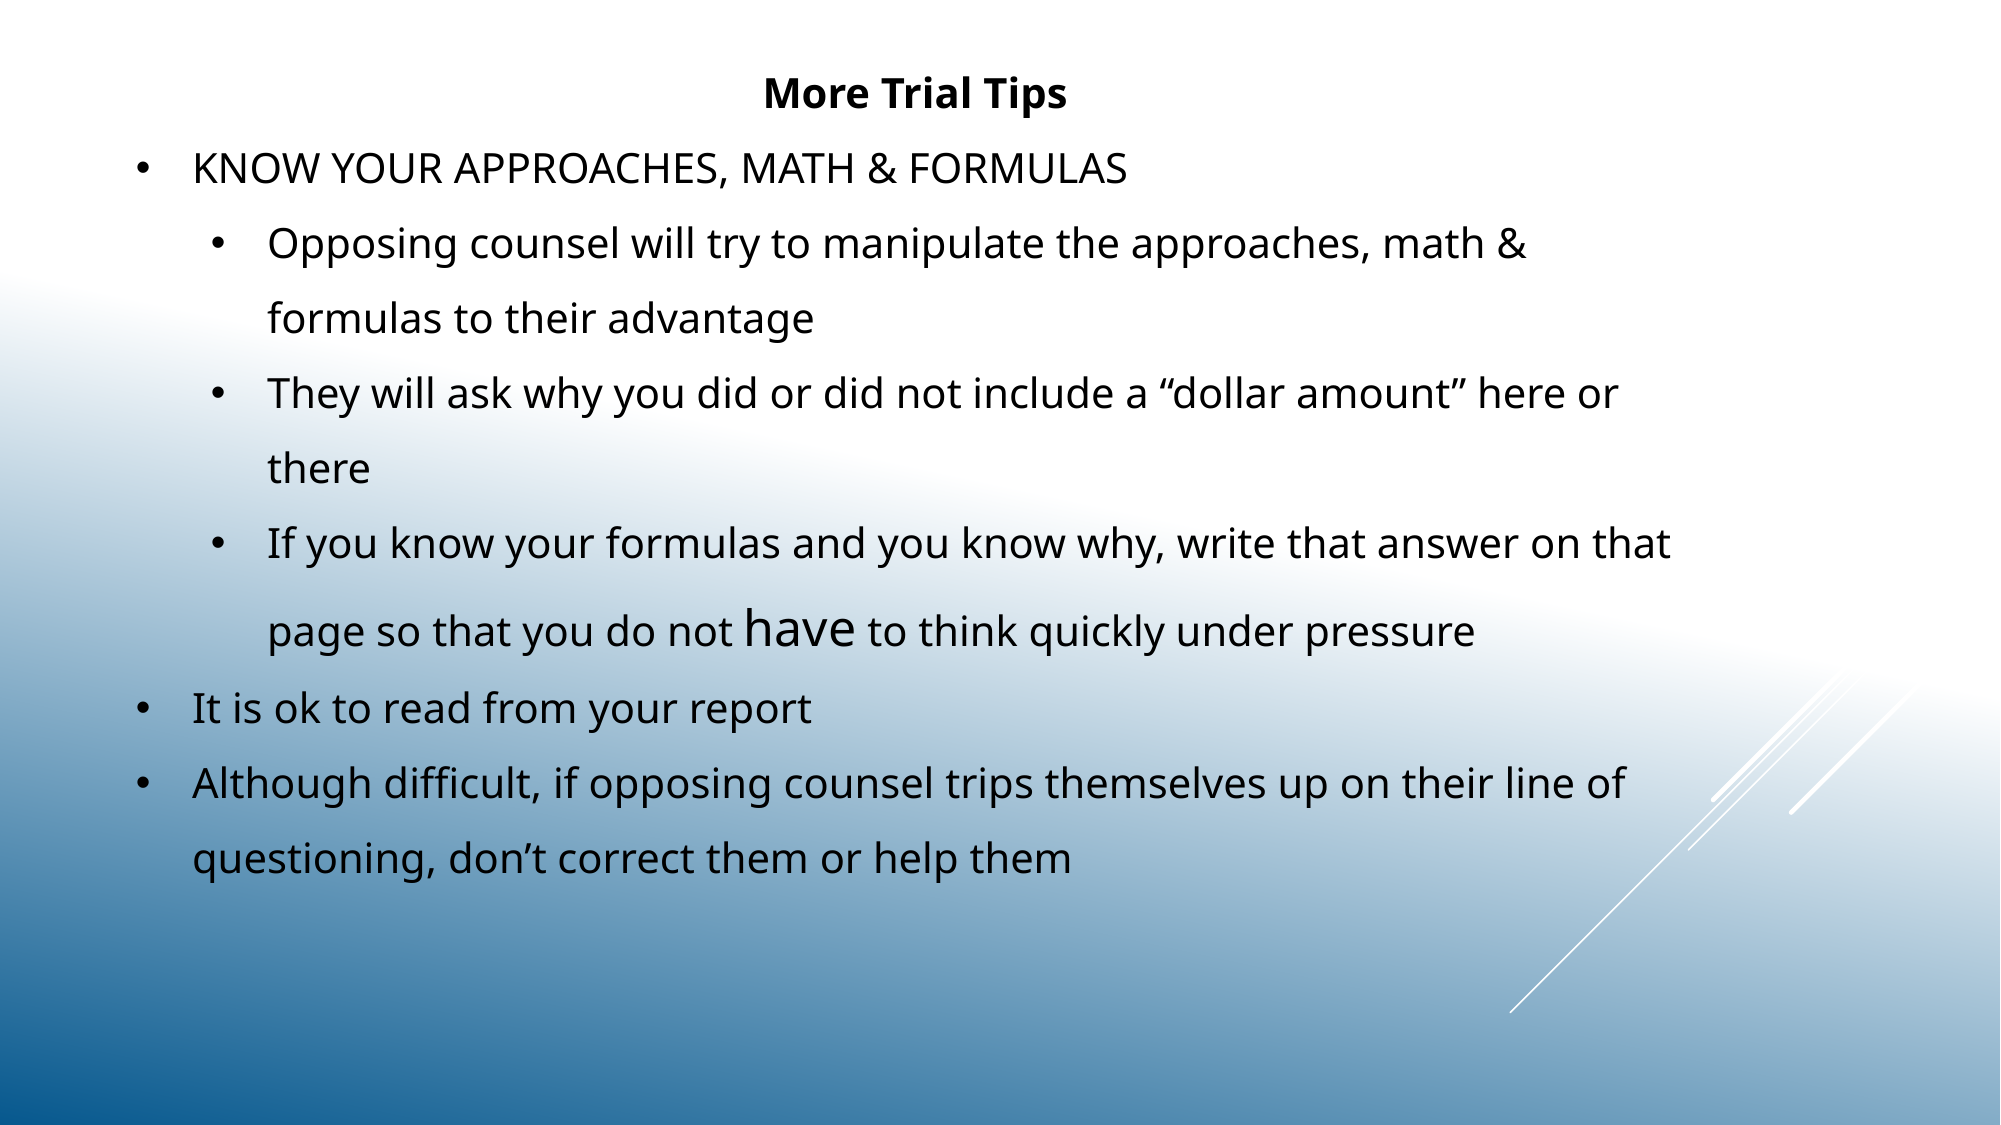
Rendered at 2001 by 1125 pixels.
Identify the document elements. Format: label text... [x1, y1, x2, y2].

text_box More Trial Tips KNOW YOUR APPROACHES, MATH & FORMULAS Opposing counsel will try to manipulate the approaches, math & formulas to their advantage They will ask why you did or did not include a “dollar amount” here or there If you know your formulas and you know why, write that answer on that page so that you do not have to think quickly under pressure It is ok to read from your report Although difficult, if opposing counsel trips themselves up on their line of questioning, don’t correct them or help them [121, 34, 1709, 1040]
